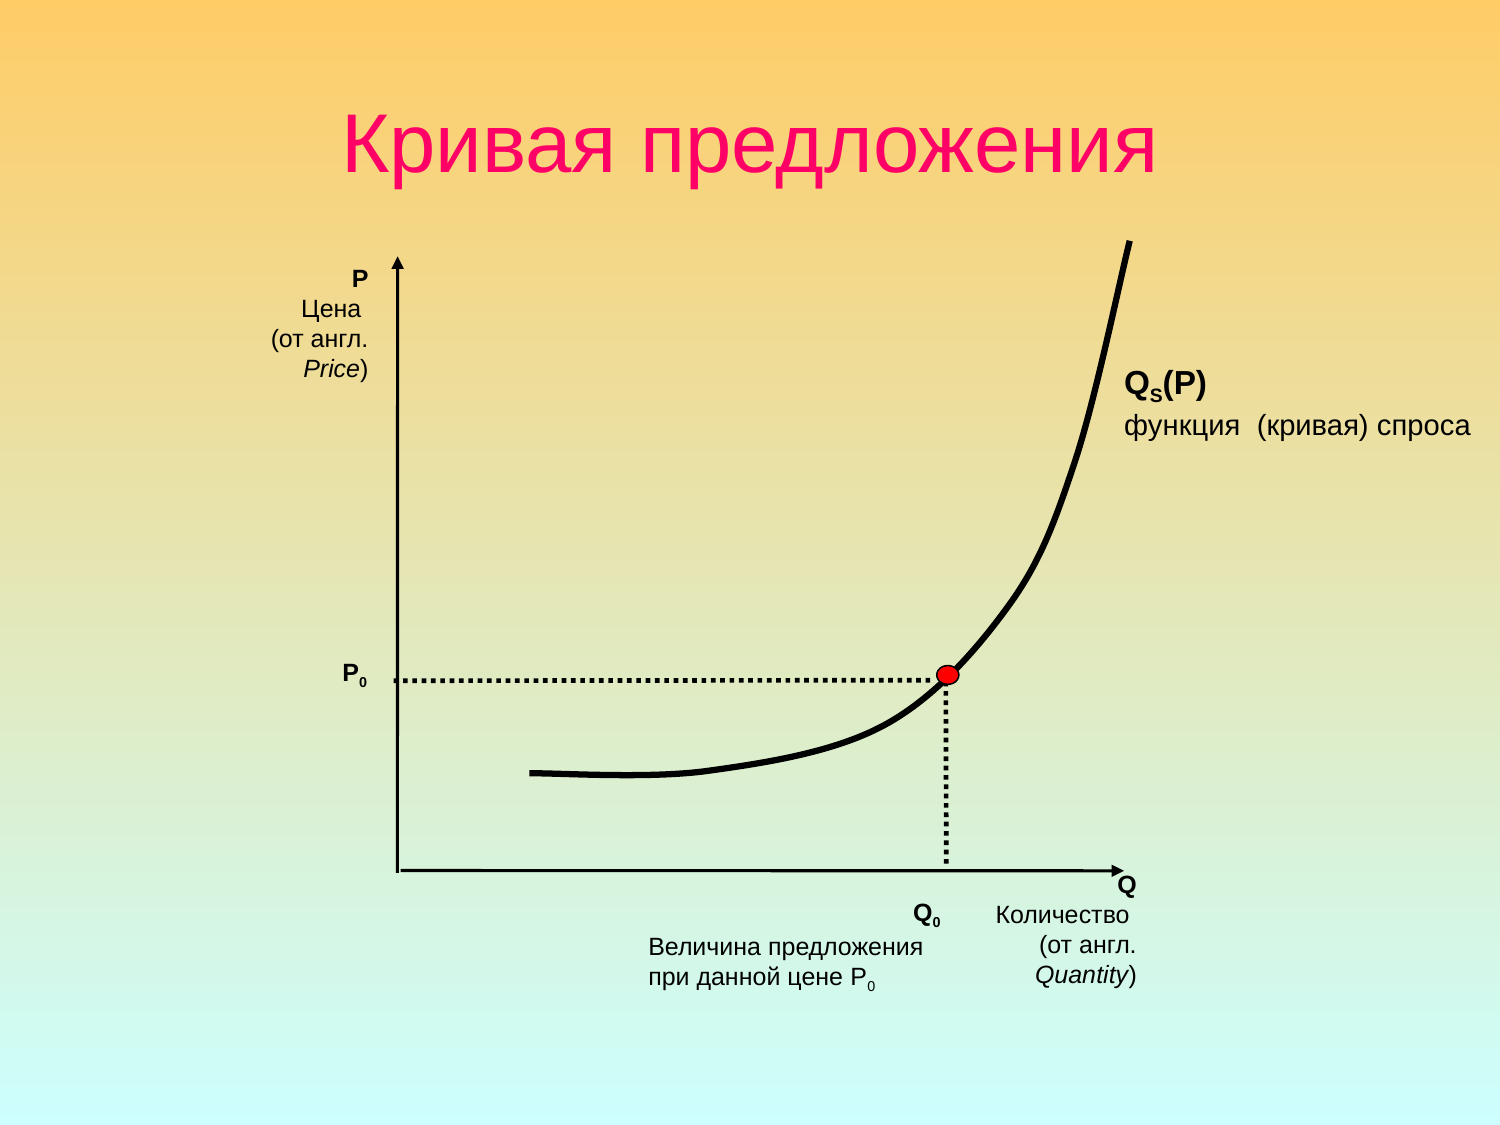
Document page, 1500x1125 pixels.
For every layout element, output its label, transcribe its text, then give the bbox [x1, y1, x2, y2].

text_box [936, 665, 959, 685]
text_box QS(P) функция (кривая) спроса [1109, 353, 1500, 446]
text_box [529, 240, 1130, 776]
text_box Q Количество (от англ. Quantity) [910, 861, 1152, 1015]
text_box Q0 Величина предложения при данной цене P0 [633, 889, 956, 1052]
text_box P Цена (от англ. Price) [230, 255, 384, 431]
text_box P0 [294, 648, 416, 710]
title Кривая предложения [74, 44, 1426, 233]
text_box [391, 256, 404, 648]
